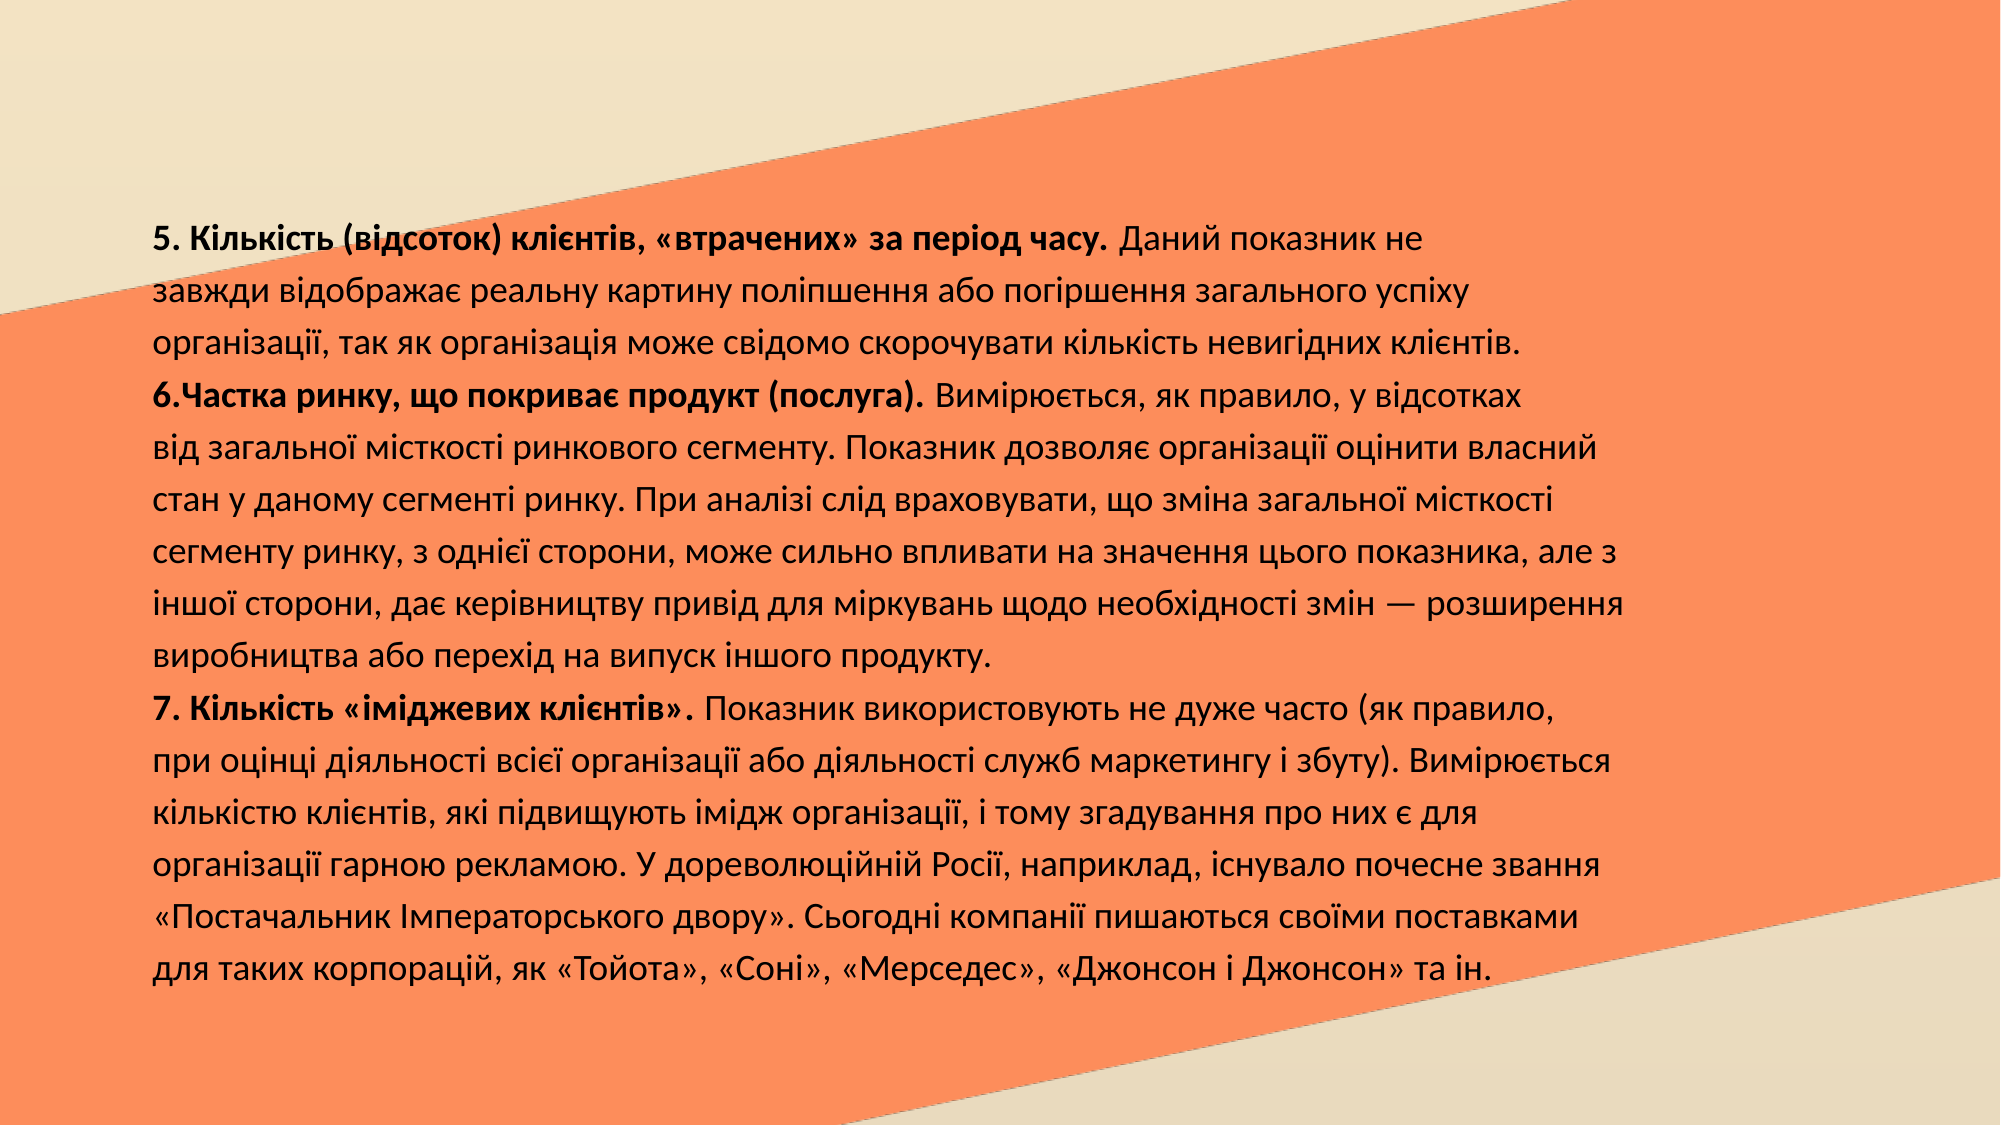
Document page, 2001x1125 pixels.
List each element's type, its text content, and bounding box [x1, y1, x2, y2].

picture [0, 0, 2001, 1125]
list 5. Кількість (відсоток) клієнтів, «втрачених» за період часу. Даний показник не завжди відображає реальну картину поліпшення або погіршення загального успіху організації, так як організація може свідомо скорочувати кількість невигідних клієнтів. 6.Частка ринку, що покриває продукт (послуга). Вимірюється, як правило, у відсотках від загальної місткості ринкового сегменту. Показник дозволяє організації оцінити власний стан у даному сегменті ринку. При аналізі слід враховувати, що зміна загальної місткості сегменту ринку, з однієї сторони, може сильно впливати на значення цього показника, але з іншої сторони, дає керівництву привід для міркувань щодо необхідності змін — розширення виробництва або перехід на випуск іншого продукту. 7. Кількість «іміджевих клієнтів». Показник використовують не дуже часто (як правило, при оцінці діяльності всієї організації або діяльності служб маркетингу і збуту). Вимірюється кількістю клієнтів, які підвищують імідж організації, і тому згадування про них є для організації гарною рекламою. У дореволюційній Росії, наприклад, існувало почесне звання «Постачальник Імператорського двору». Сьогодні компанії пишаються своїми поставками для таких корпорацій, як «Тойота», «Соні», «Мерседес», «Джонсон і Джонсон» та ін. [137, 205, 1863, 1014]
